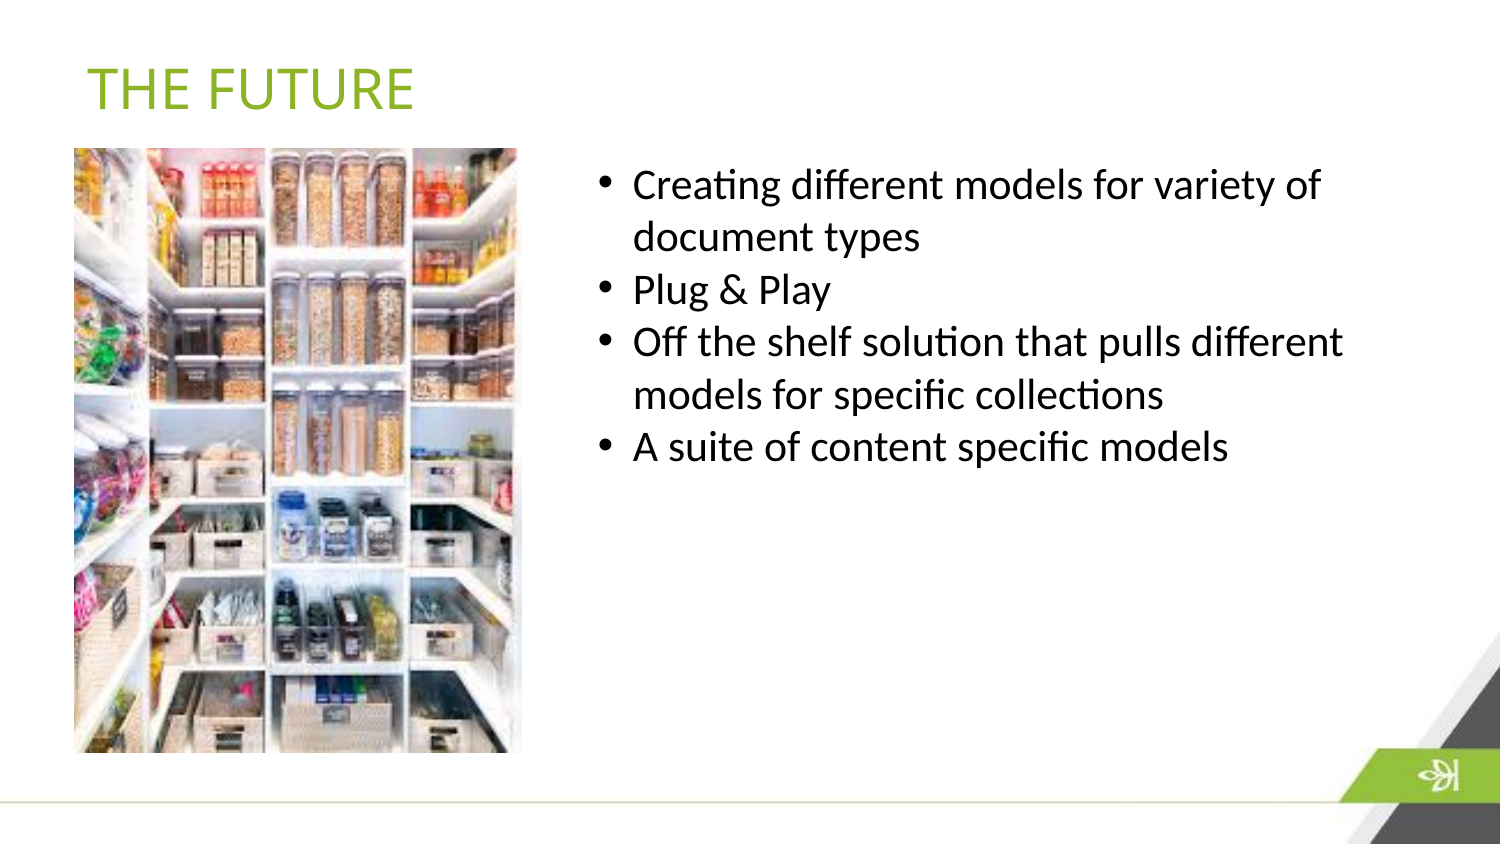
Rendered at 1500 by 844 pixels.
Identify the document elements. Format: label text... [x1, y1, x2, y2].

text_box Creating different models for variety of document types Plug & Play Off the shelf solution that pulls different models for specific collections A suite of content specific models [583, 148, 1373, 478]
title THE FUTURE [74, 54, 1396, 184]
picture [0, 0, 1500, 844]
